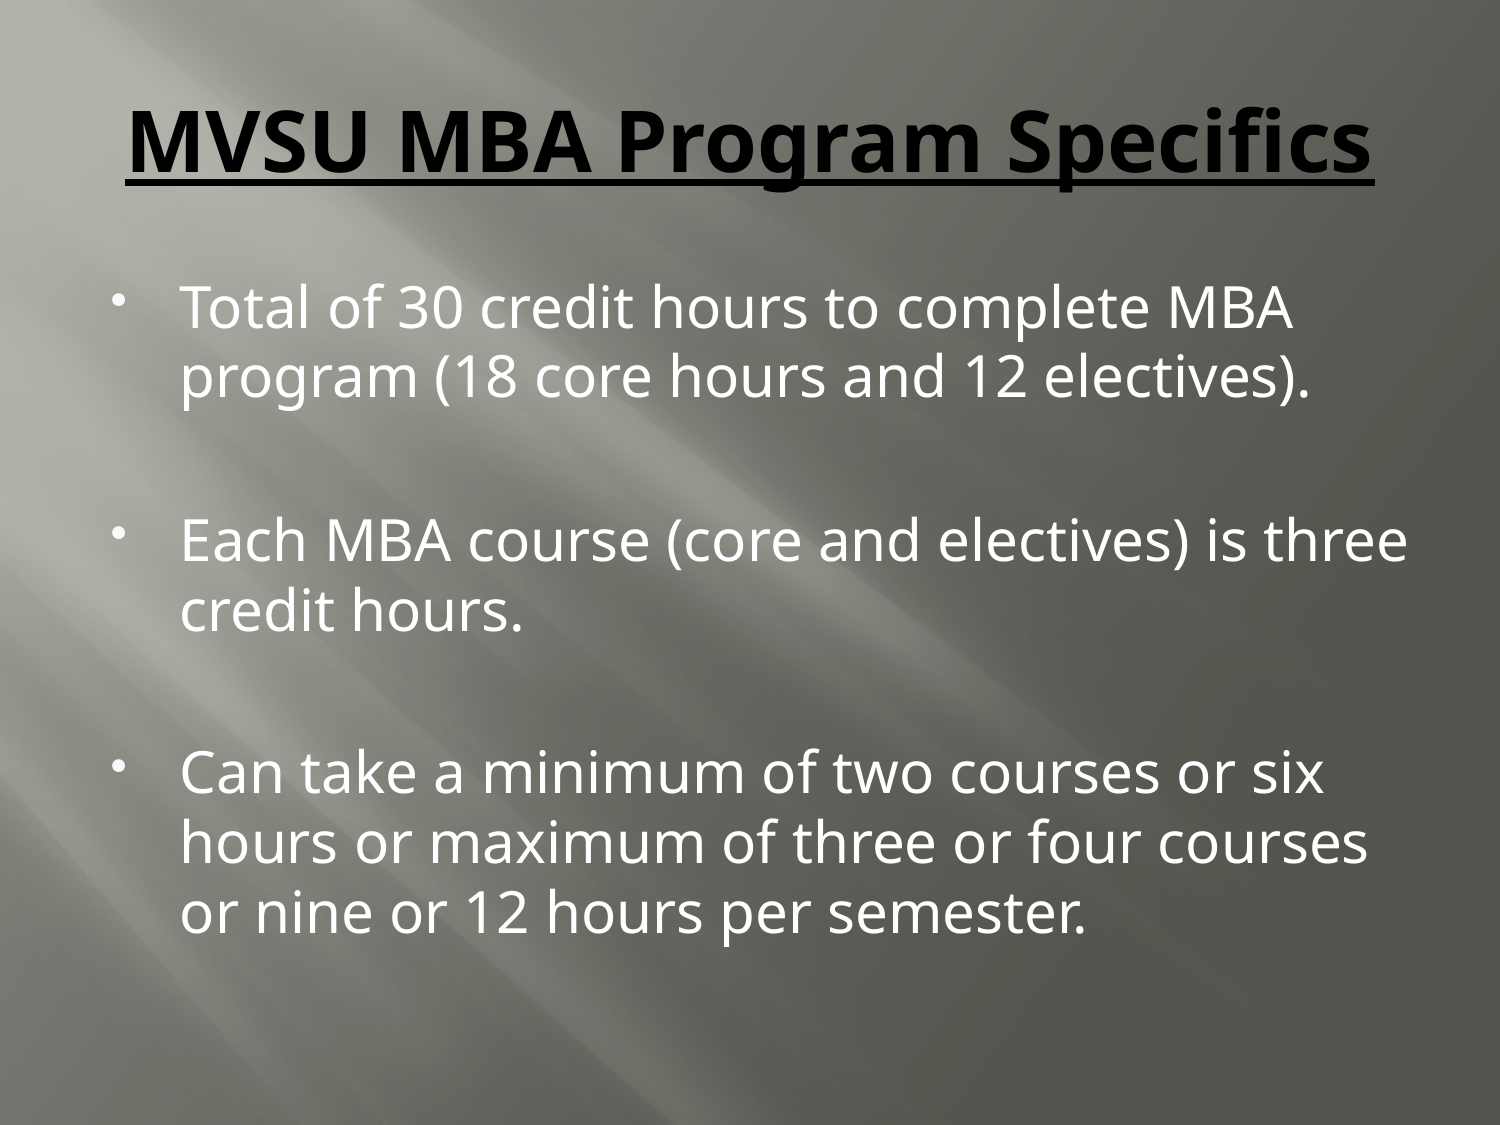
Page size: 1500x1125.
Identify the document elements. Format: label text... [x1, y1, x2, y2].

title MVSU MBA Program Specifics [75, 45, 1425, 233]
list Total of 30 credit hours to complete MBA program (18 core hours and 12 electives). Each MBA course (core and electives) is three credit hours. Can take a minimum of two courses or six hours or maximum of three or four courses or nine or 12 hours per semester. [75, 262, 1425, 1035]
